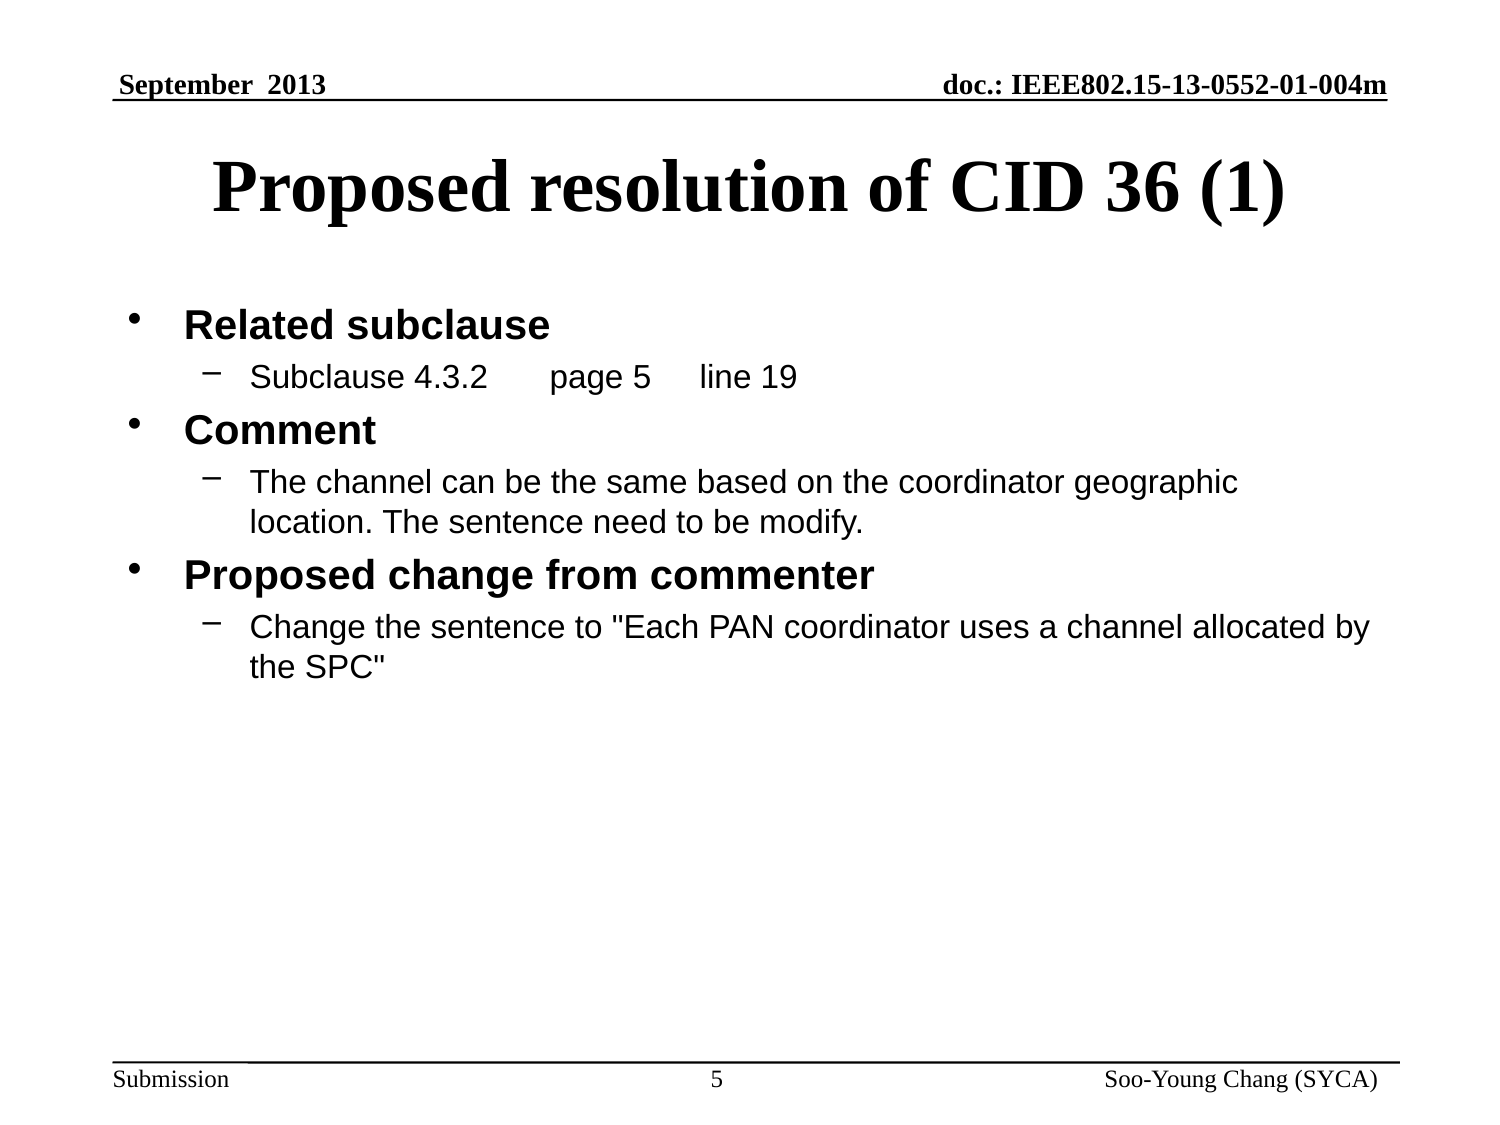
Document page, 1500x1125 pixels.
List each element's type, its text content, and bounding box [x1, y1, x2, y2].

list Related subclause Subclause 4.3.2 page 5 line 19 Comment The channel can be the same based on the coordinator geographic location. The sentence need to be modify. Proposed change from commenter Change the sentence to "Each PAN coordinator uses a channel allocated by the SPC" [112, 290, 1388, 1001]
title Proposed resolution of CID 36 (1) [112, 125, 1388, 268]
